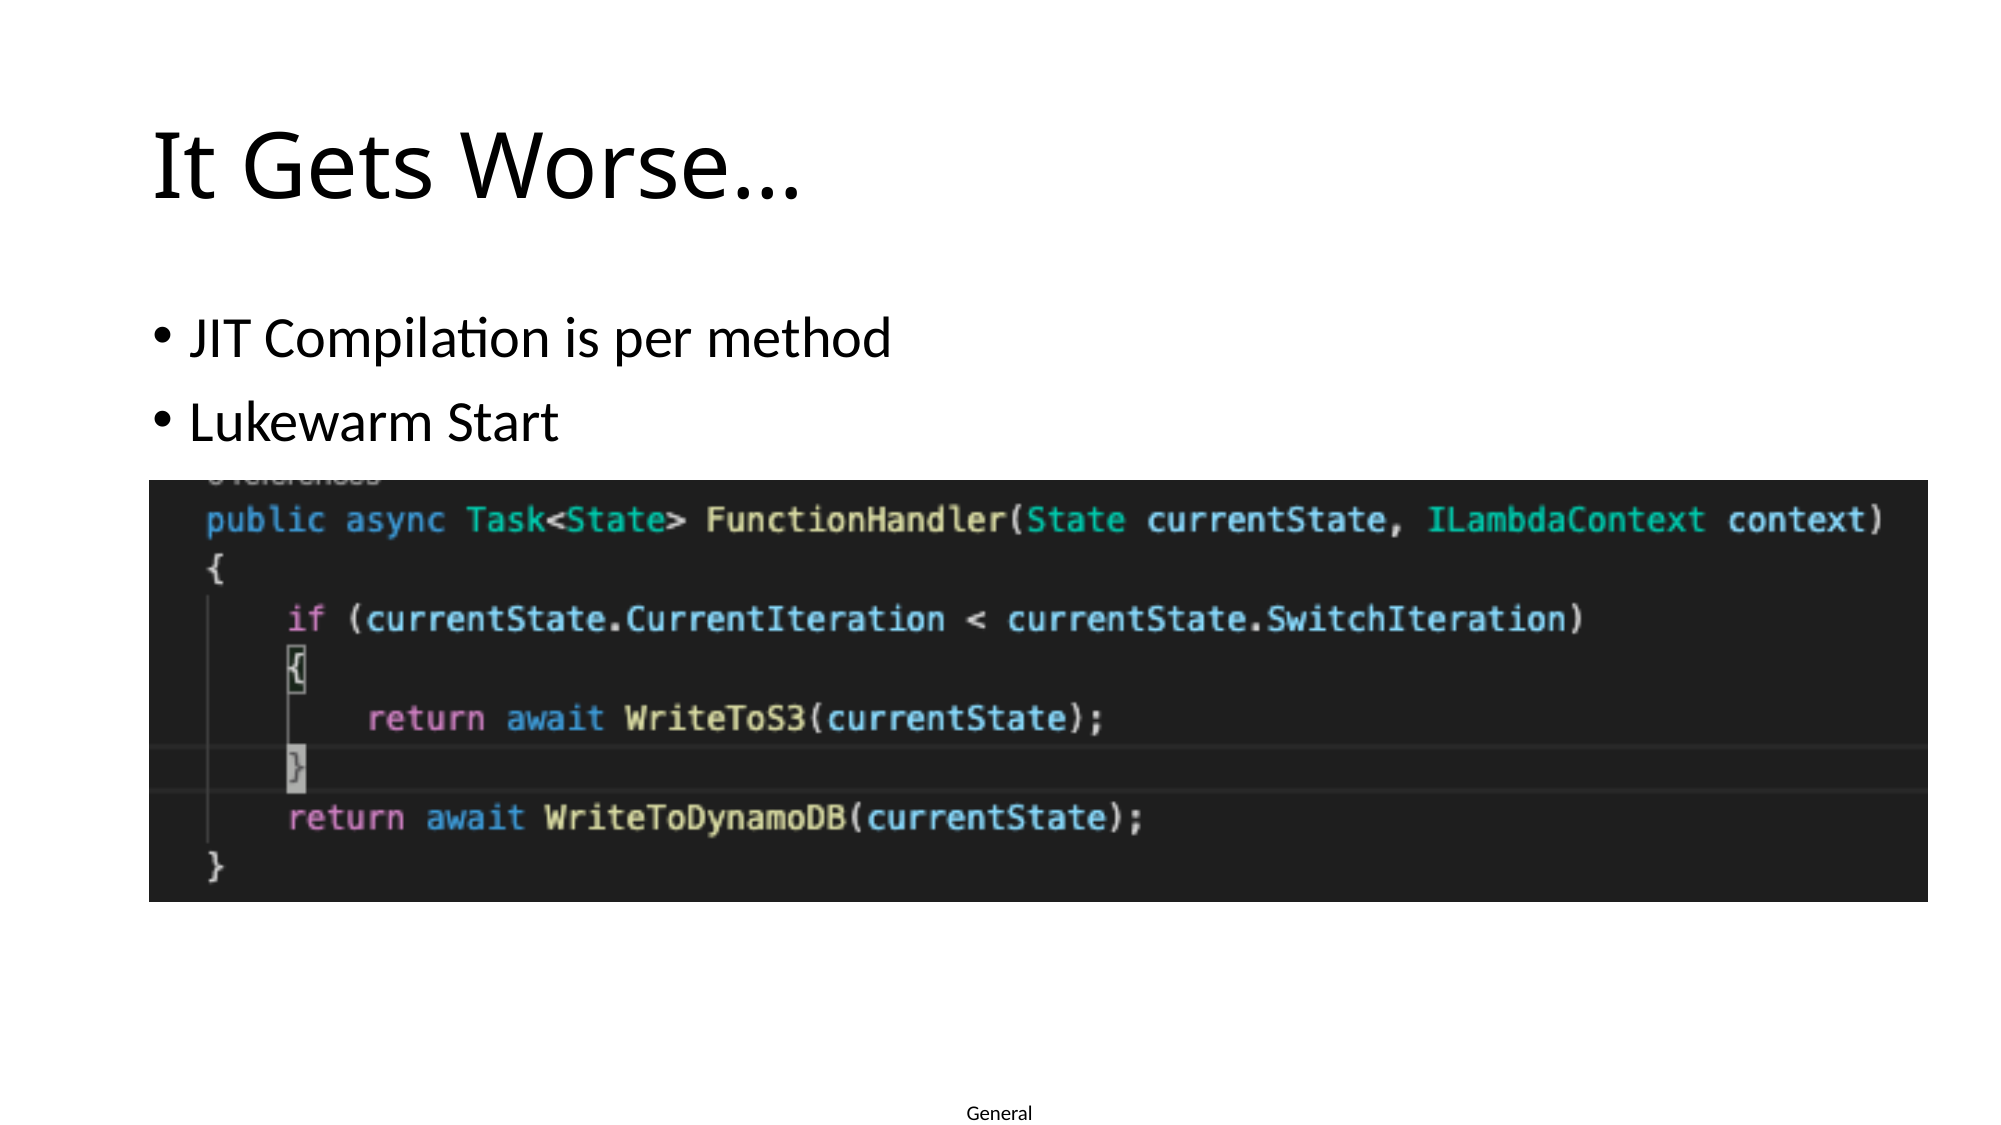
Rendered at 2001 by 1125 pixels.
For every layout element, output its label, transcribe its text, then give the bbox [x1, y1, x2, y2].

list JIT Compilation is per method Lukewarm Start [137, 299, 1863, 1014]
picture [149, 480, 1928, 902]
title It Gets Worse… [137, 59, 1863, 278]
